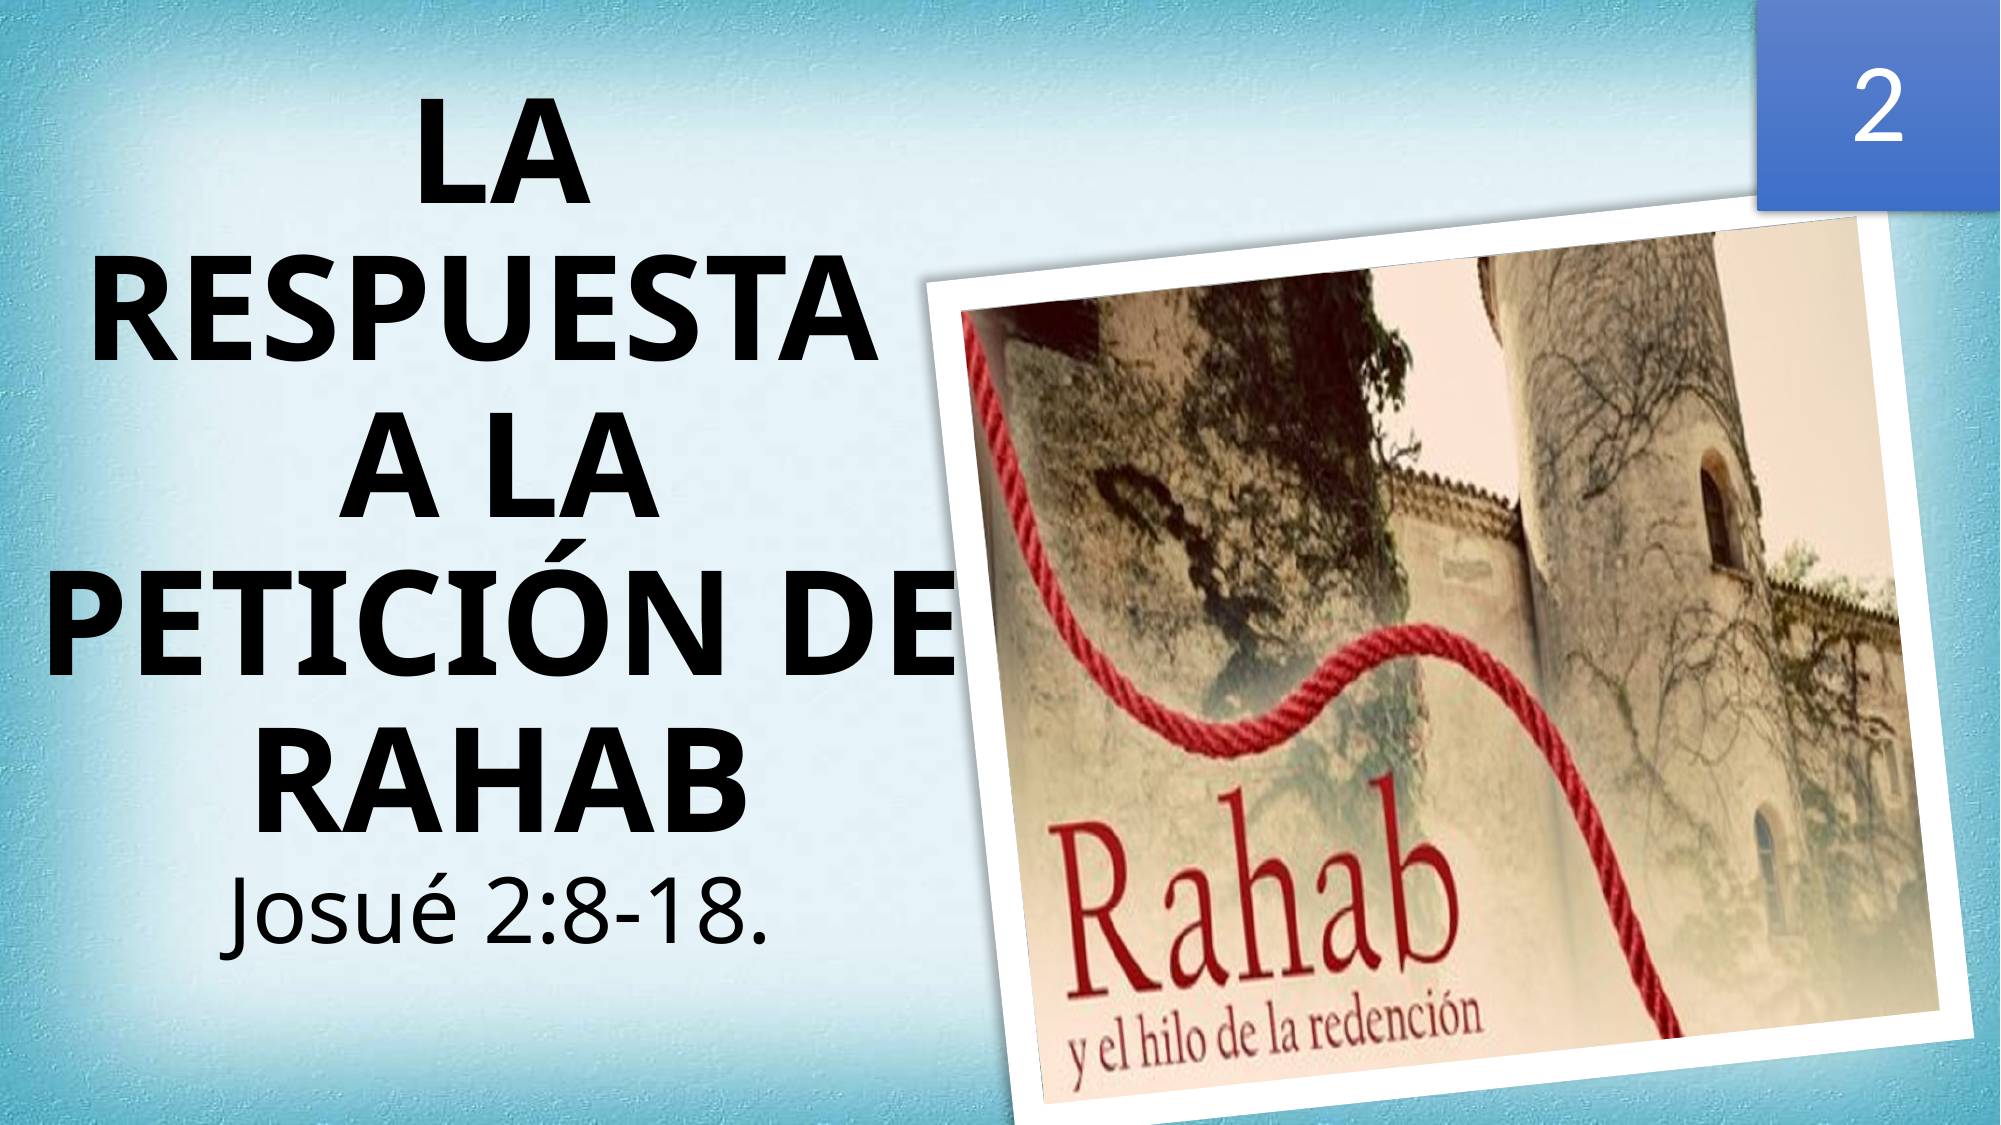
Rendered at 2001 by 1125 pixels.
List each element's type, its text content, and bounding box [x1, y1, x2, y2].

list 2 [1757, 0, 2000, 211]
title LA RESPUESTA A LA PETICIÓN DE RAHAB Josué 2:8-18. [0, 210, 1000, 830]
picture [999, 217, 1939, 1104]
